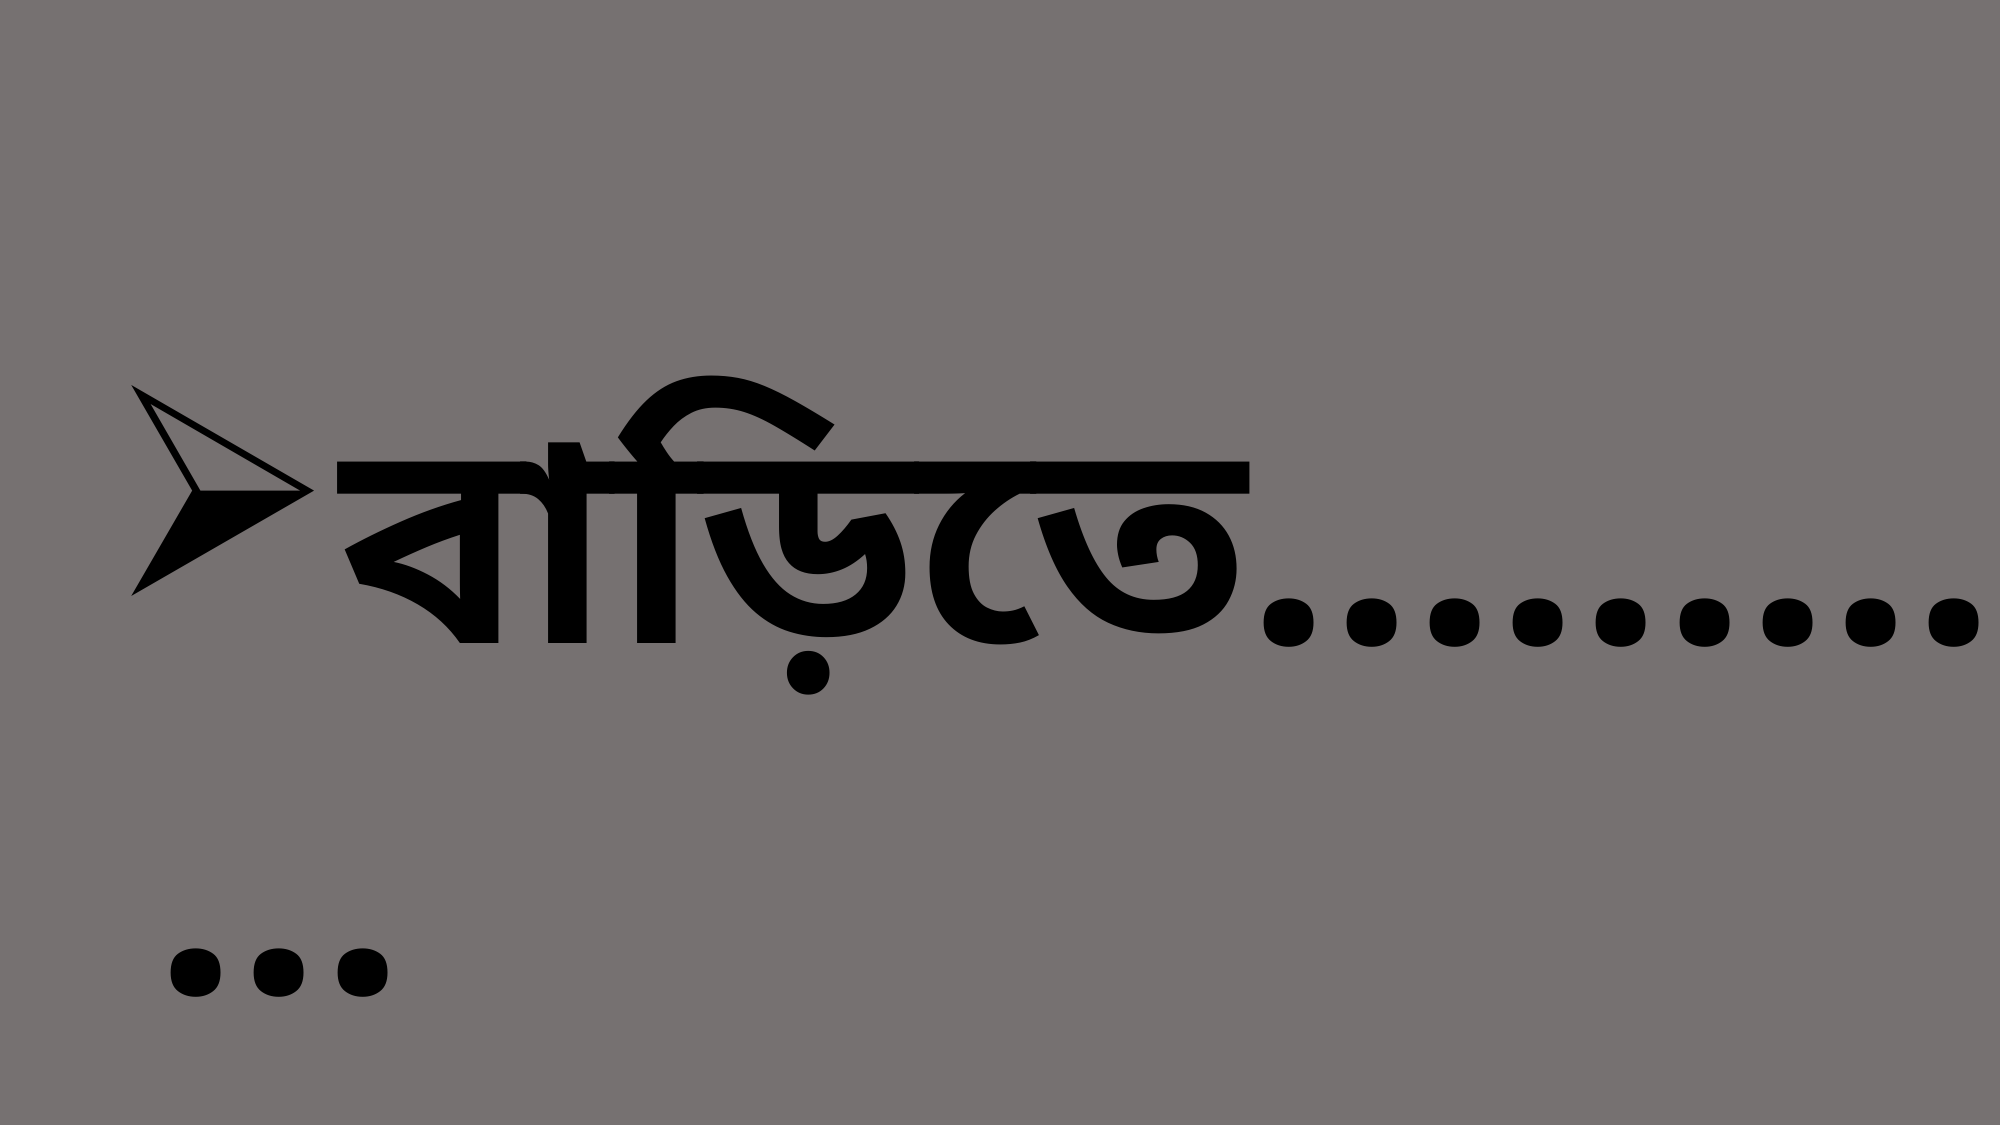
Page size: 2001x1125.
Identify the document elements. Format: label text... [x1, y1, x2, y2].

text_box বাড়িতে............ [92, 344, 2000, 1061]
